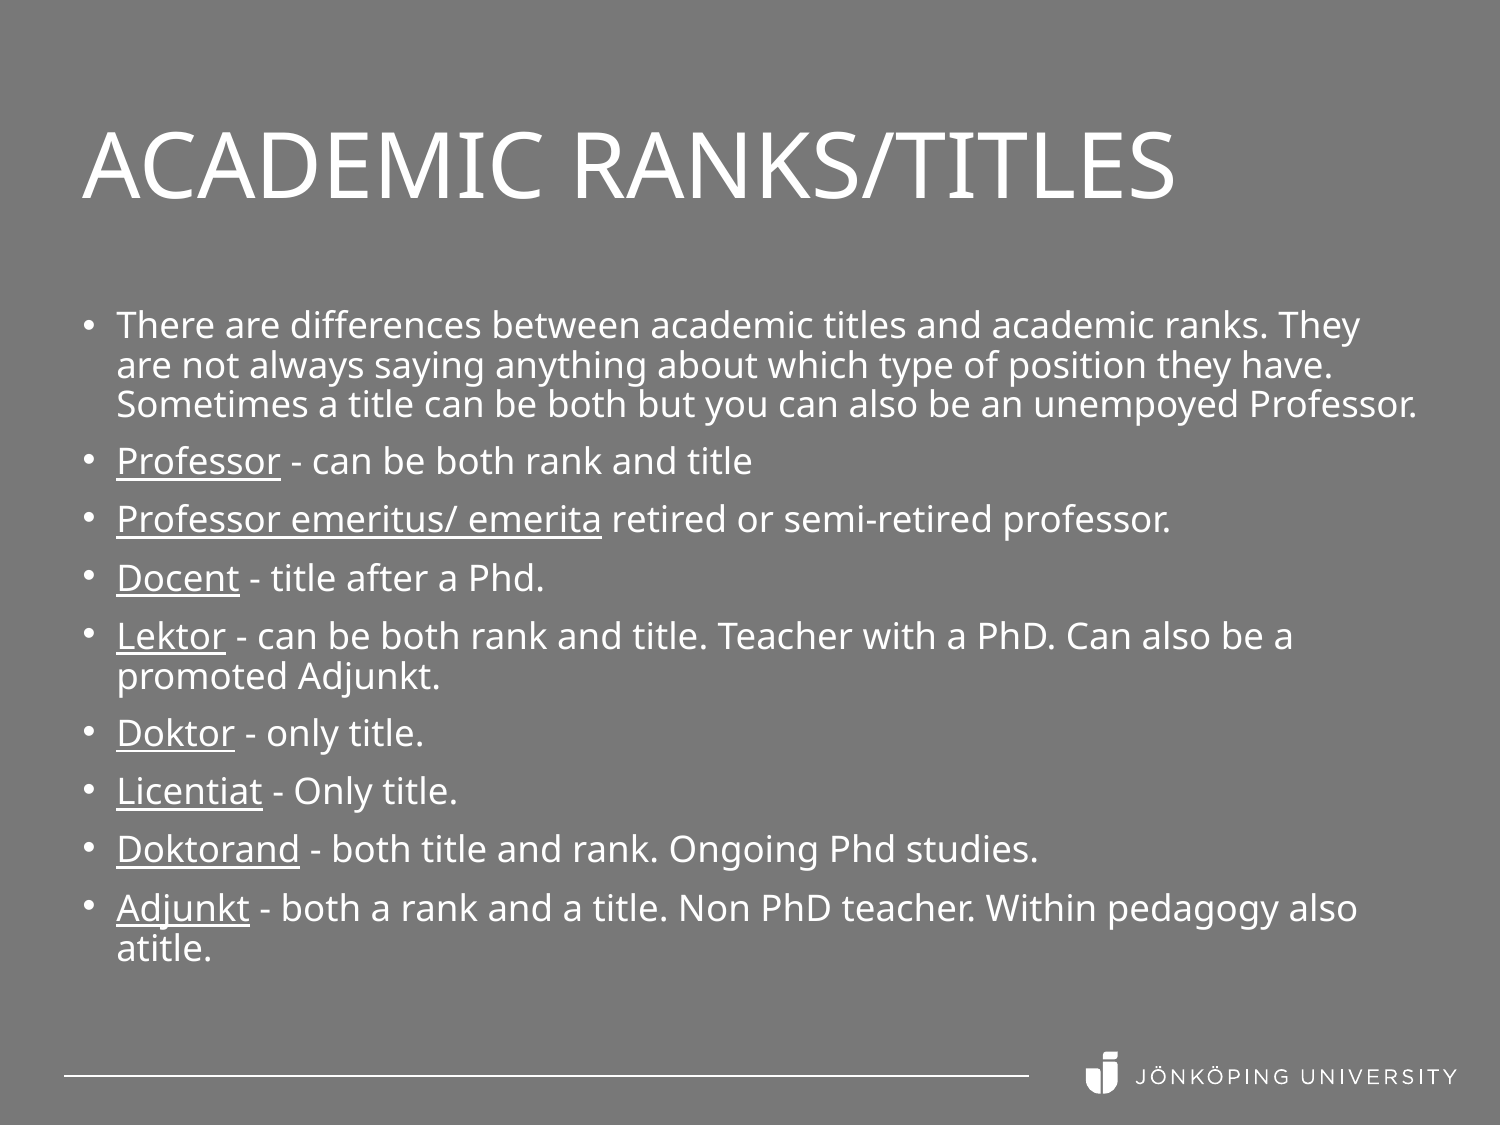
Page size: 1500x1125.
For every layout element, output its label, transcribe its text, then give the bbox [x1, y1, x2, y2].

list There are differences between academic titles and academic ranks. They are not always saying anything about which type of position they have. Sometimes a title can be both but you can also be an unempoyed Professor. Professor - can be both rank and title Professor emeritus/ emerita retired or semi-retired professor. Docent - title after a Phd. Lektor - can be both rank and title. Teacher with a PhD. Can also be a promoted Adjunkt. Doktor - only title. Licentiat - Only title. Doktorand - both title and rank. Ongoing Phd studies. Adjunkt - both a rank and a title. Non PhD teacher. Within pedagogy also atitle. [67, 299, 1442, 1014]
title Academic ranks/Titles [67, 59, 1442, 278]
